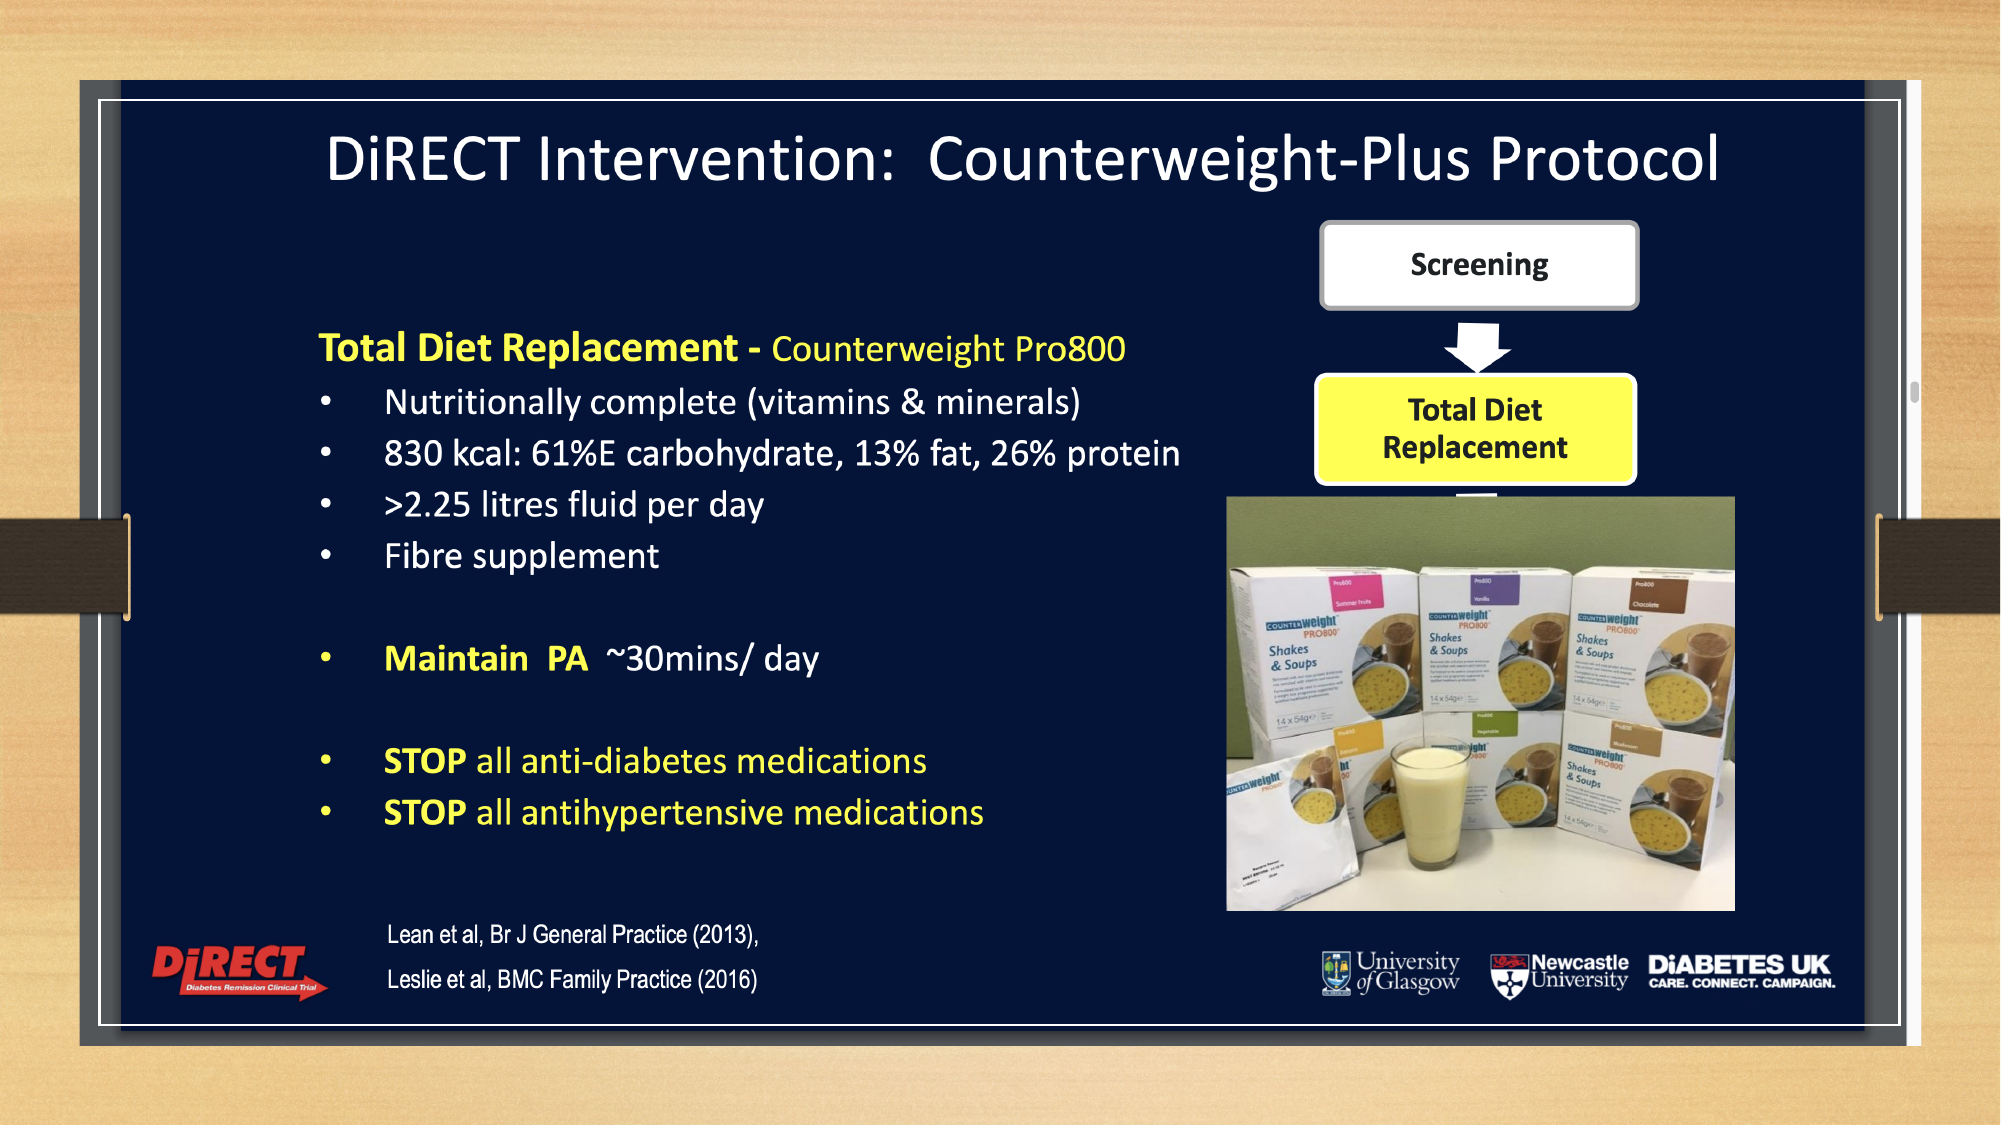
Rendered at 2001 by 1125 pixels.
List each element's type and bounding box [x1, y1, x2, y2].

text_box [0, 513, 2000, 622]
picture [79, 79, 1922, 513]
text_box [0, 622, 2000, 1125]
picture [79, 622, 1922, 1046]
text_box [0, 0, 2000, 513]
